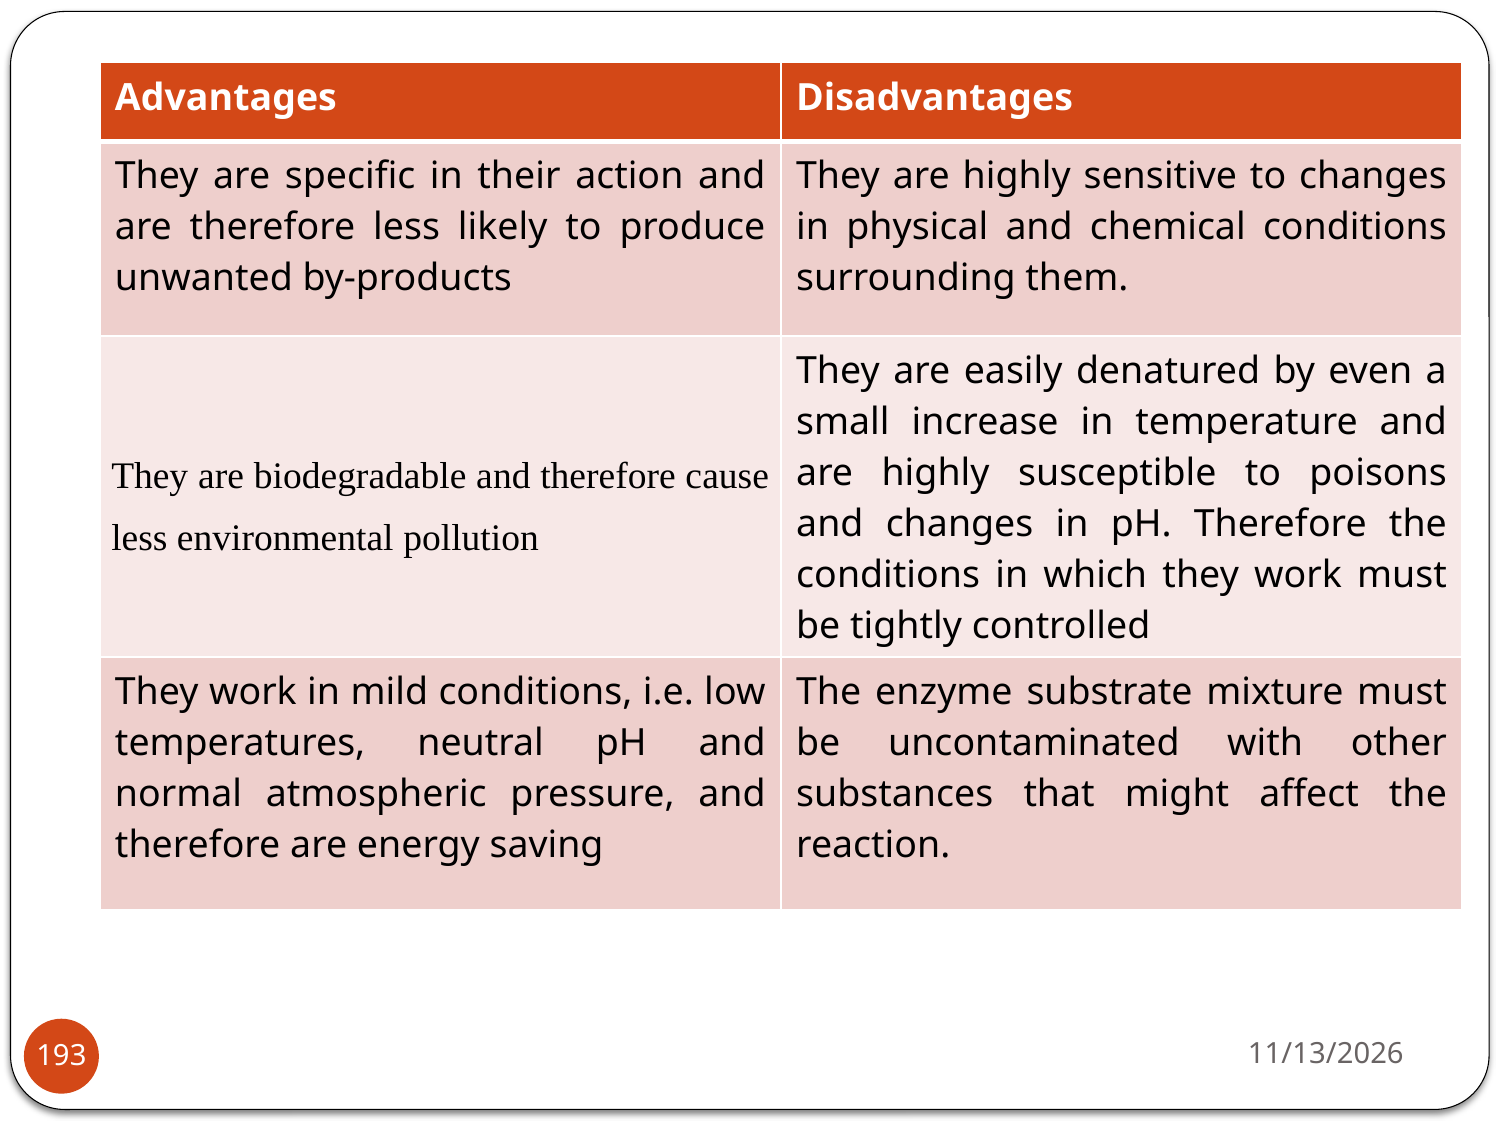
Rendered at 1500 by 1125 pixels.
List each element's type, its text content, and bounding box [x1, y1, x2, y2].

table_header Disadvantages [782, 63, 1461, 139]
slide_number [1012, 1015, 1419, 1094]
slide_number 193 [23, 1018, 99, 1094]
table_cell They work in mild conditions, i.e. low temperatures, neutral pH and normal atmospheric pressure, and therefore are energy saving [101, 658, 780, 909]
table_header Advantages [101, 63, 780, 139]
table_cell The enzyme substrate mixture must be uncontaminated with other substances that might affect the reaction. [782, 658, 1461, 909]
table_cell They are specific in their action and are therefore less likely to produce unwanted by-products [101, 144, 780, 335]
table_cell They are easily denatured by even a small increase in temperature and are highly susceptible to poisons and changes in pH. Therefore the conditions in which they work must be tightly controlled [782, 337, 1461, 656]
table_cell They are highly sensitive to changes in physical and chemical conditions surrounding them. [782, 144, 1461, 335]
table_cell They are biodegradable and therefore cause less environmental pollution [101, 337, 780, 656]
